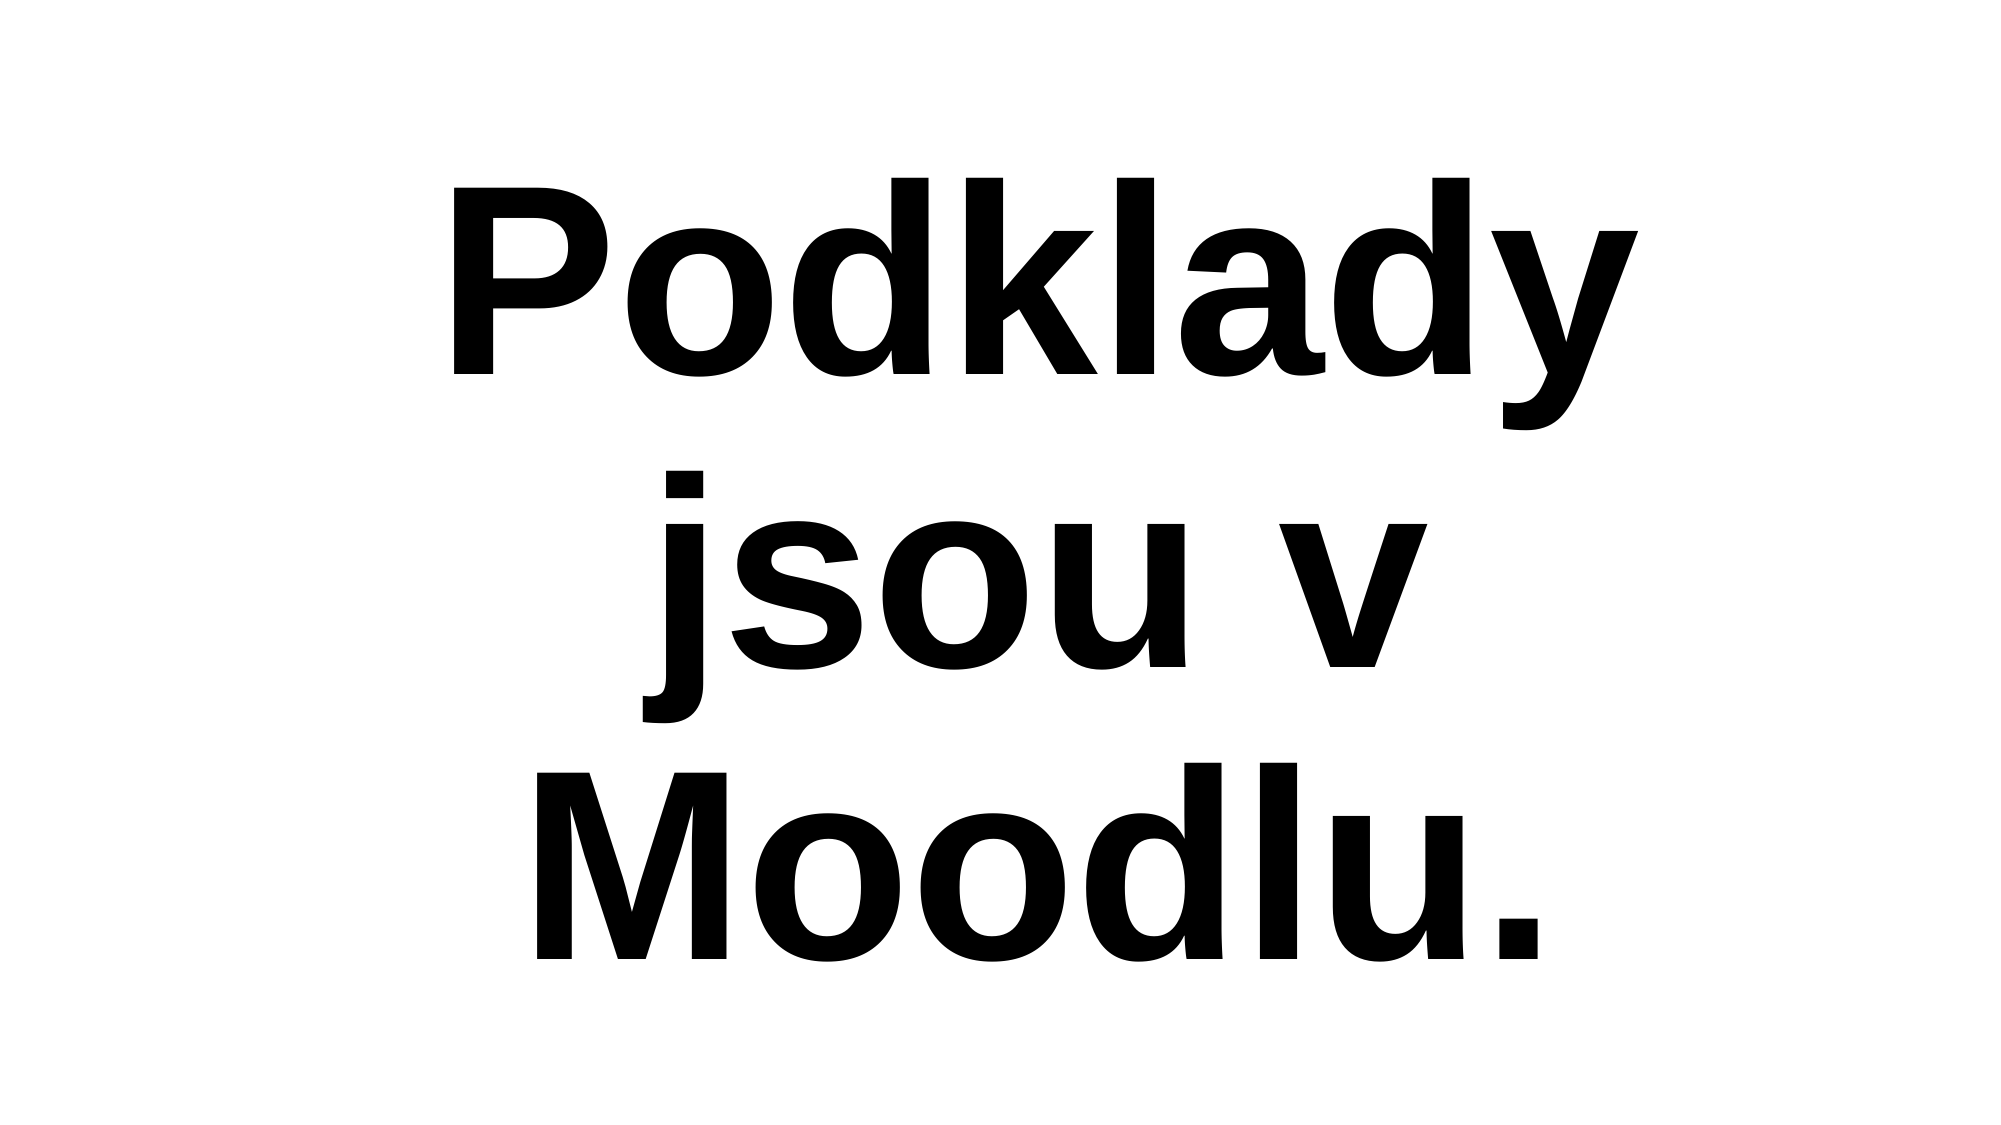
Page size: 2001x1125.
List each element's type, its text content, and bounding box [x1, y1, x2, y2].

title Podklady jsou v Moodlu. [209, 74, 1868, 1026]
